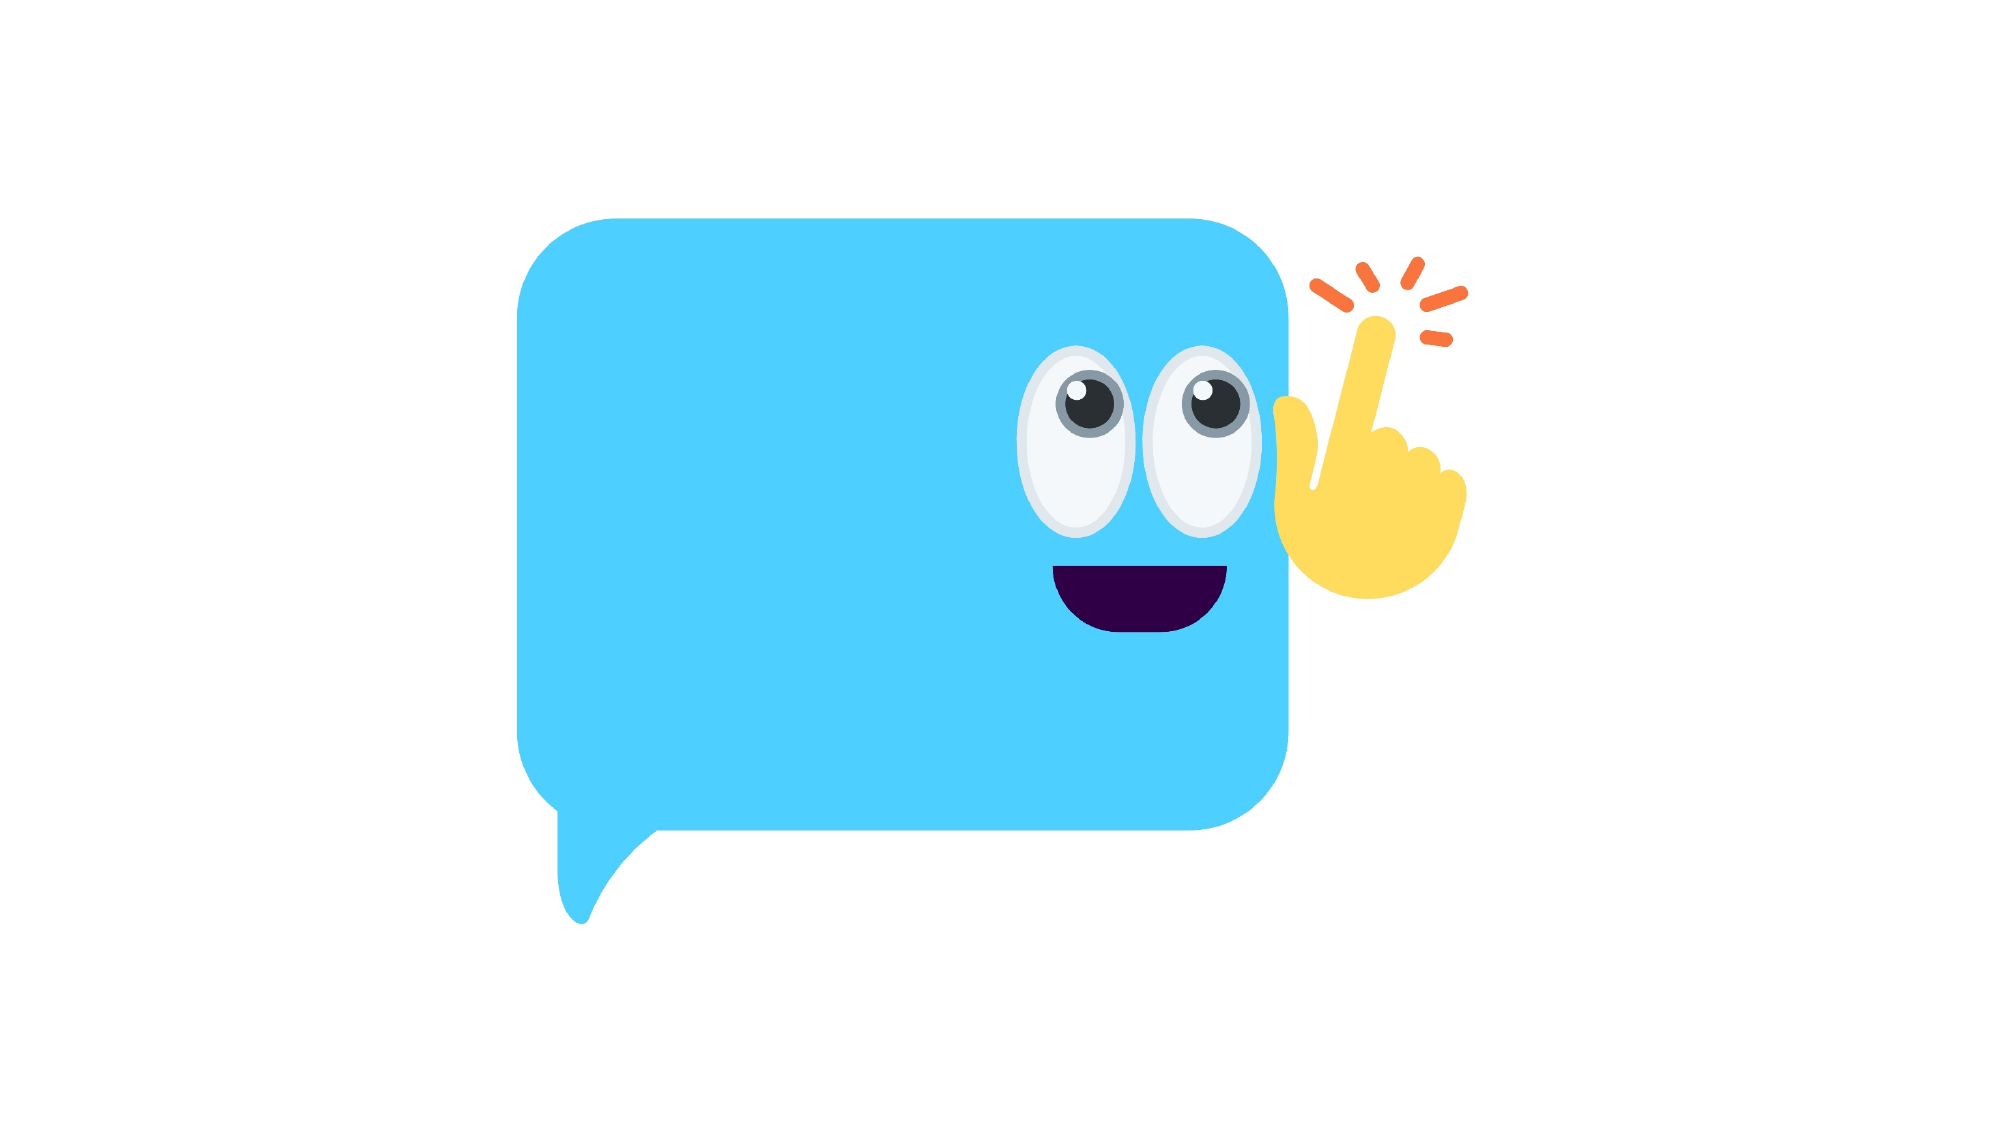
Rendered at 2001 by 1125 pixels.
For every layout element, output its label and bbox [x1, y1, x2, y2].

picture [437, 0, 1563, 1125]
